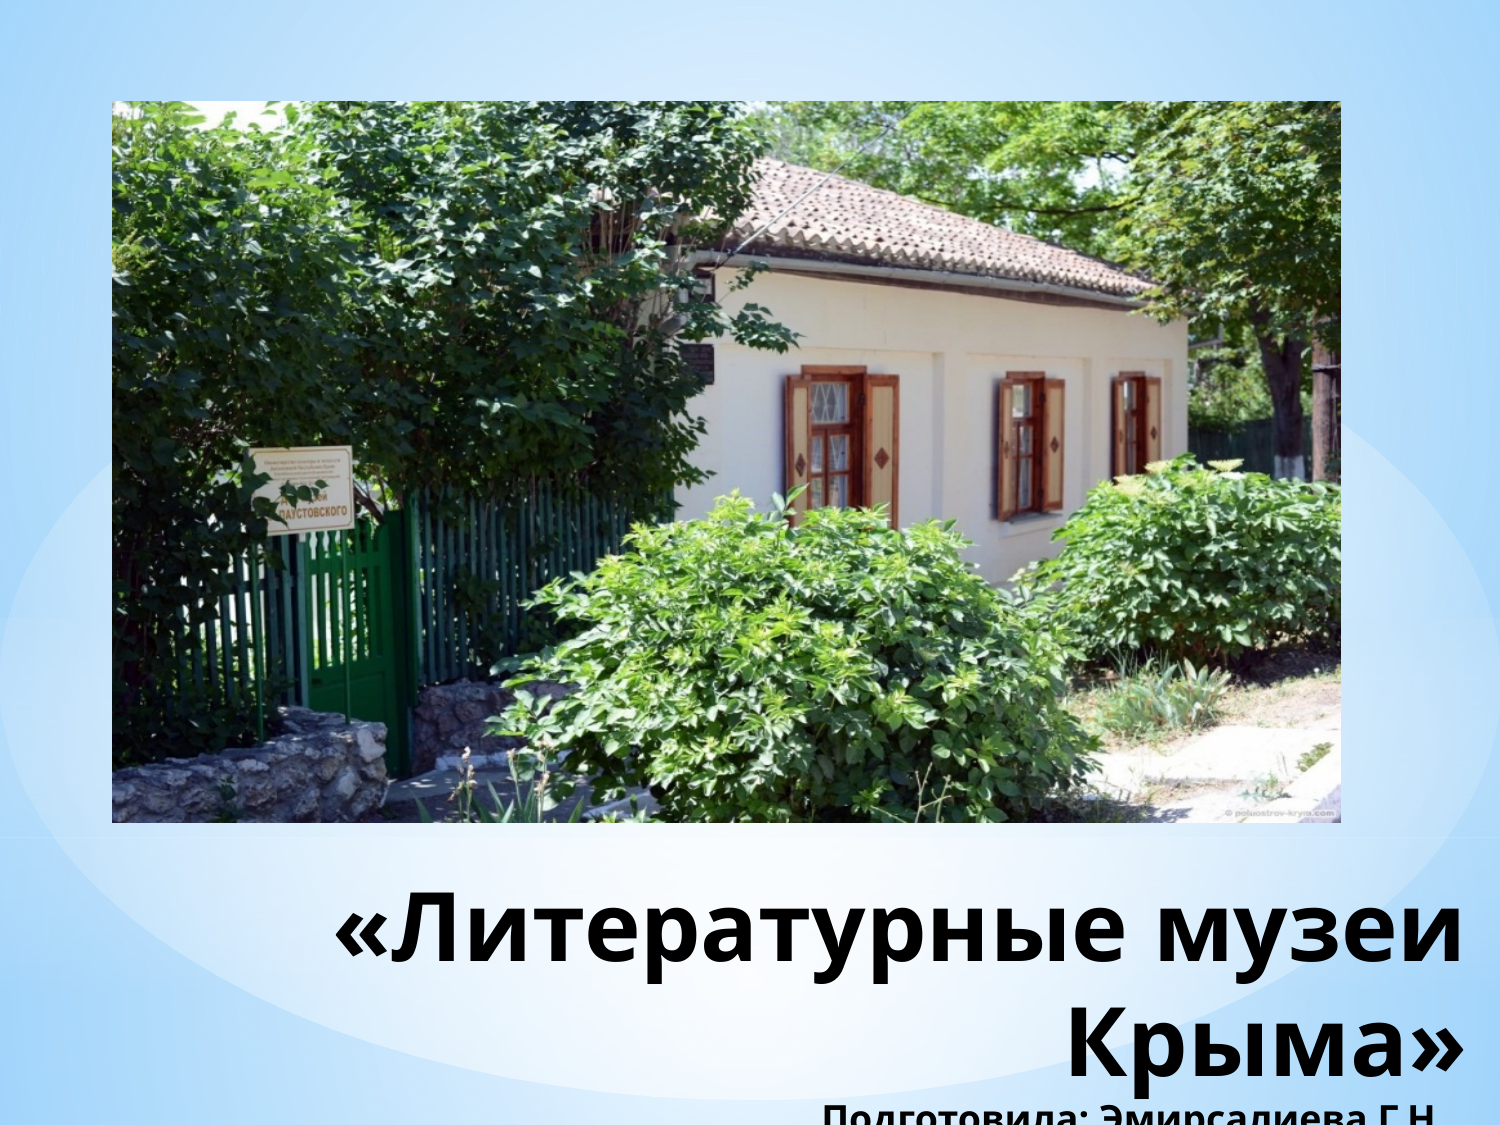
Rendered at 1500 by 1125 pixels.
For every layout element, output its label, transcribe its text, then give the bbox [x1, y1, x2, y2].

title «Литературные музеи Крыма» Подготовила: Эмирсалиева Г.Н., учитель русского языка и литературы МБОУ «Плодовская СОШ» [17, 857, 1483, 1011]
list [111, 101, 1341, 823]
